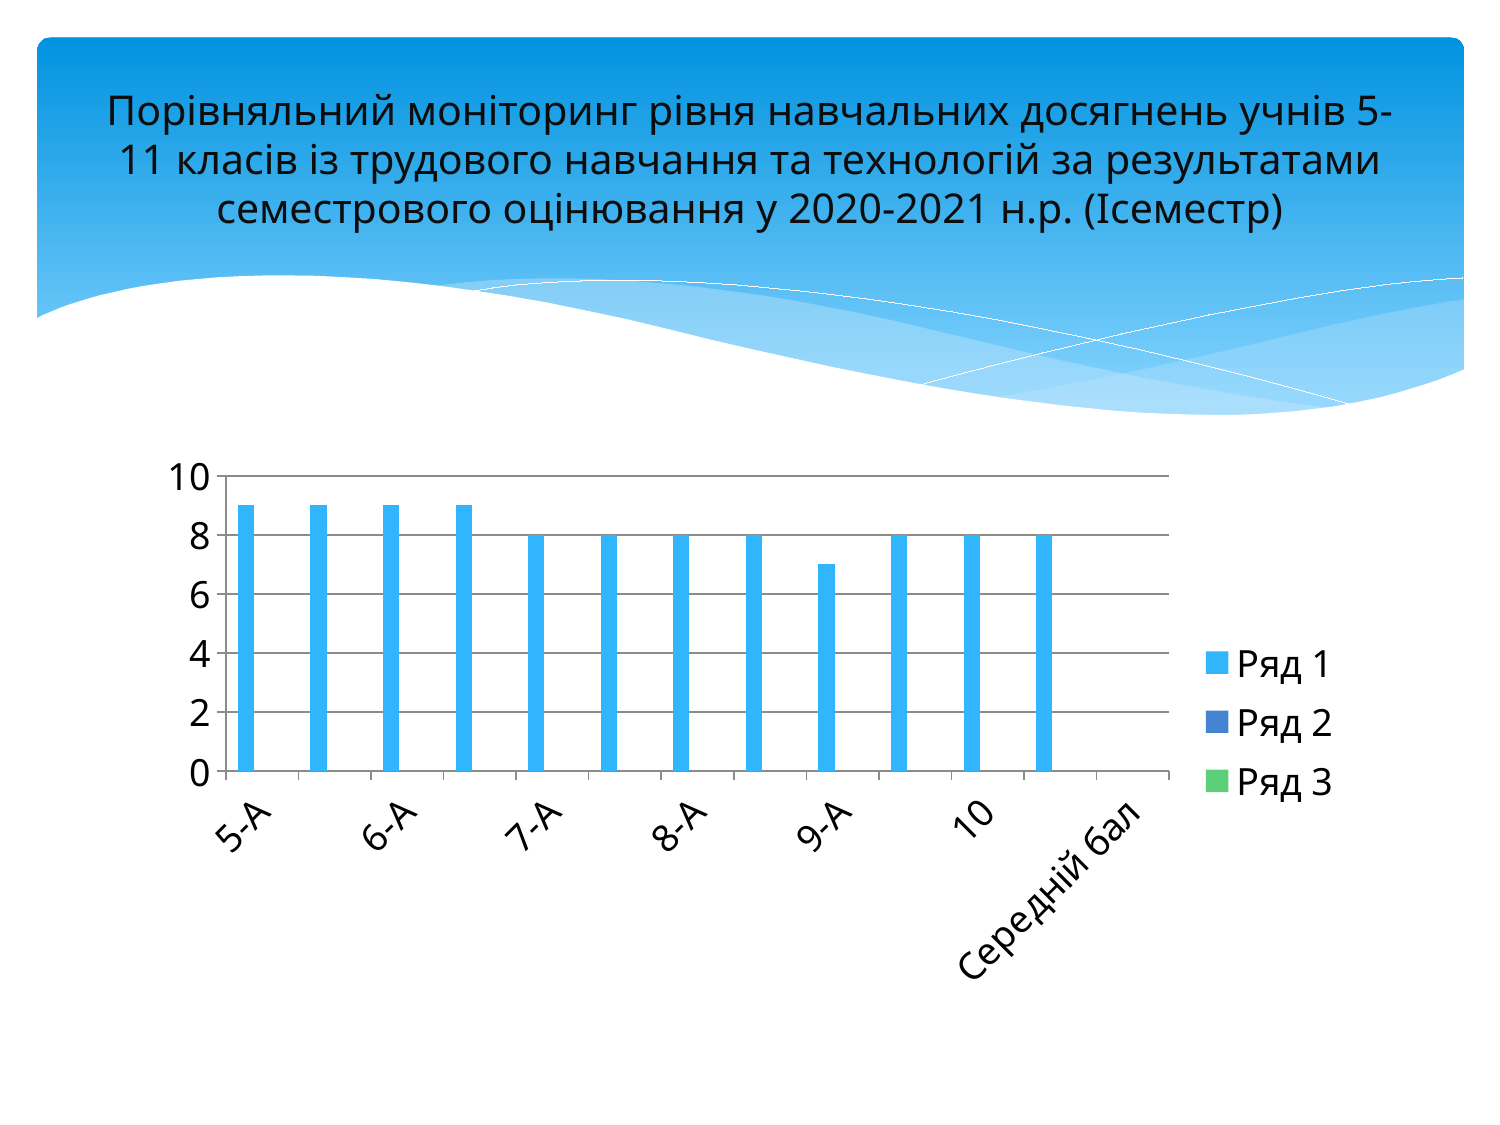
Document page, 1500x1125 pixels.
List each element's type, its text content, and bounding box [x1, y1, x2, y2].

chart [142, 438, 1359, 1006]
title Порівняльний моніторинг рівня навчальних досягнень учнів 5-11 класів із трудового навчання та технологій за результатами семестрового оцінювання у 2020-2021 н.р. (Ісеместр) [75, 55, 1425, 261]
